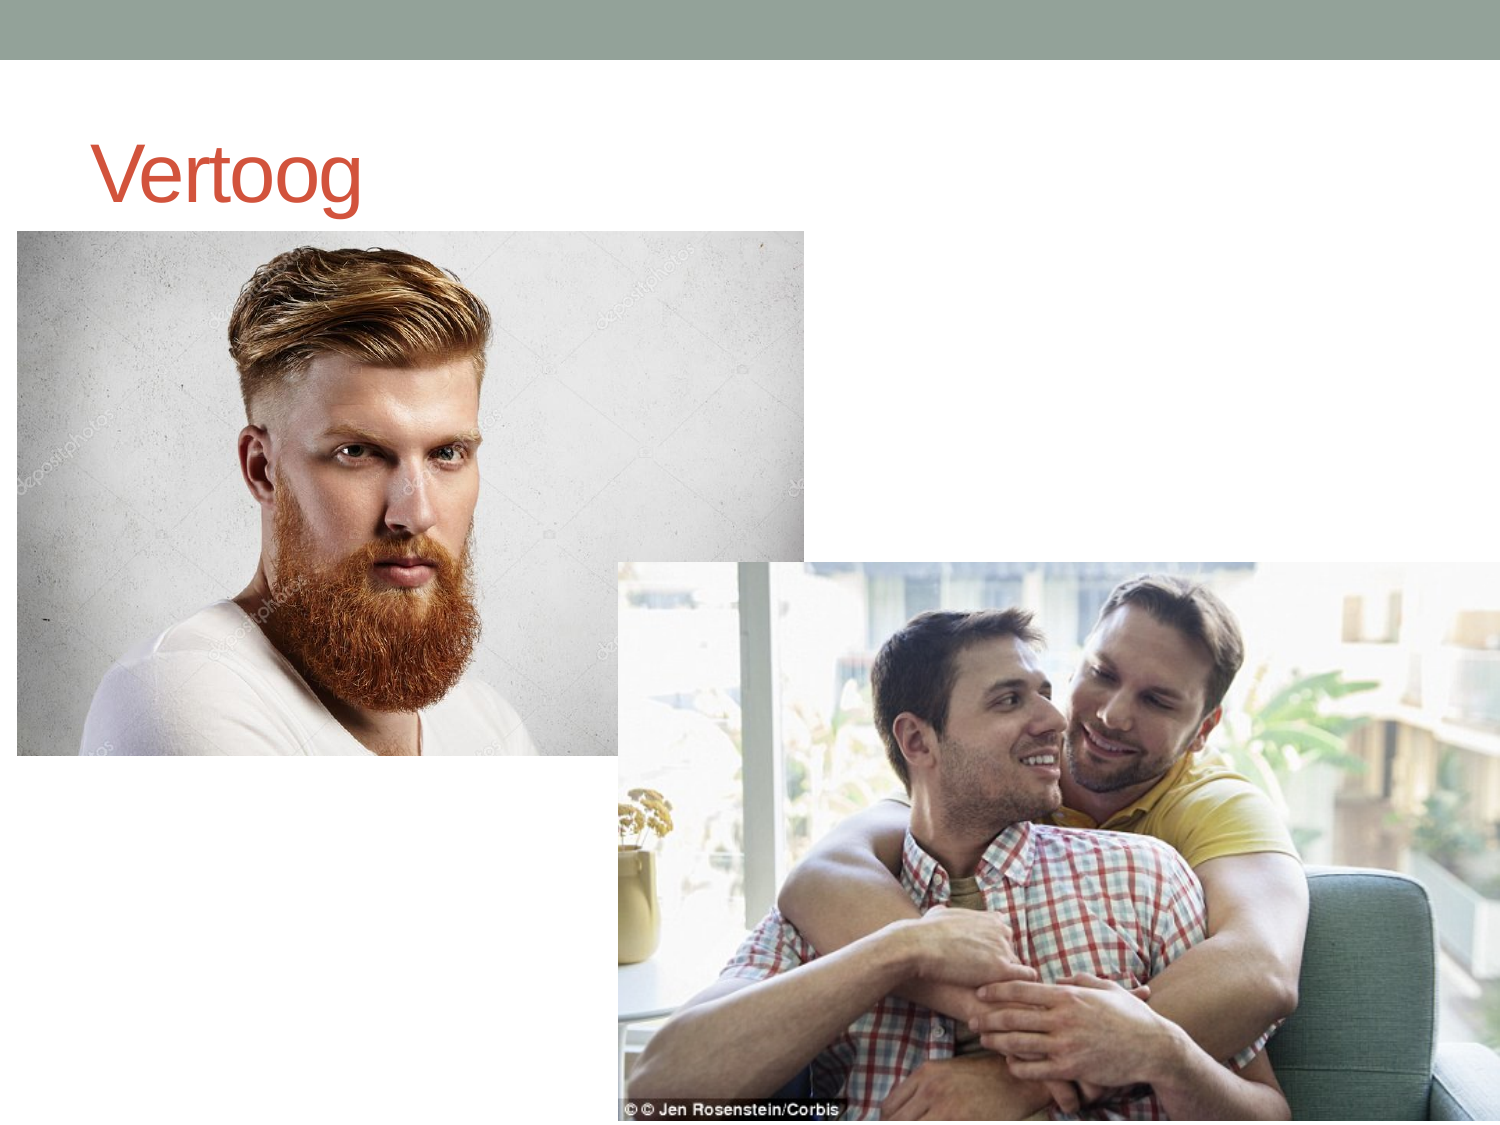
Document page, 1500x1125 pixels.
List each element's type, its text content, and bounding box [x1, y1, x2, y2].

picture [17, 231, 1500, 1121]
title Vertoog [75, 87, 1425, 250]
